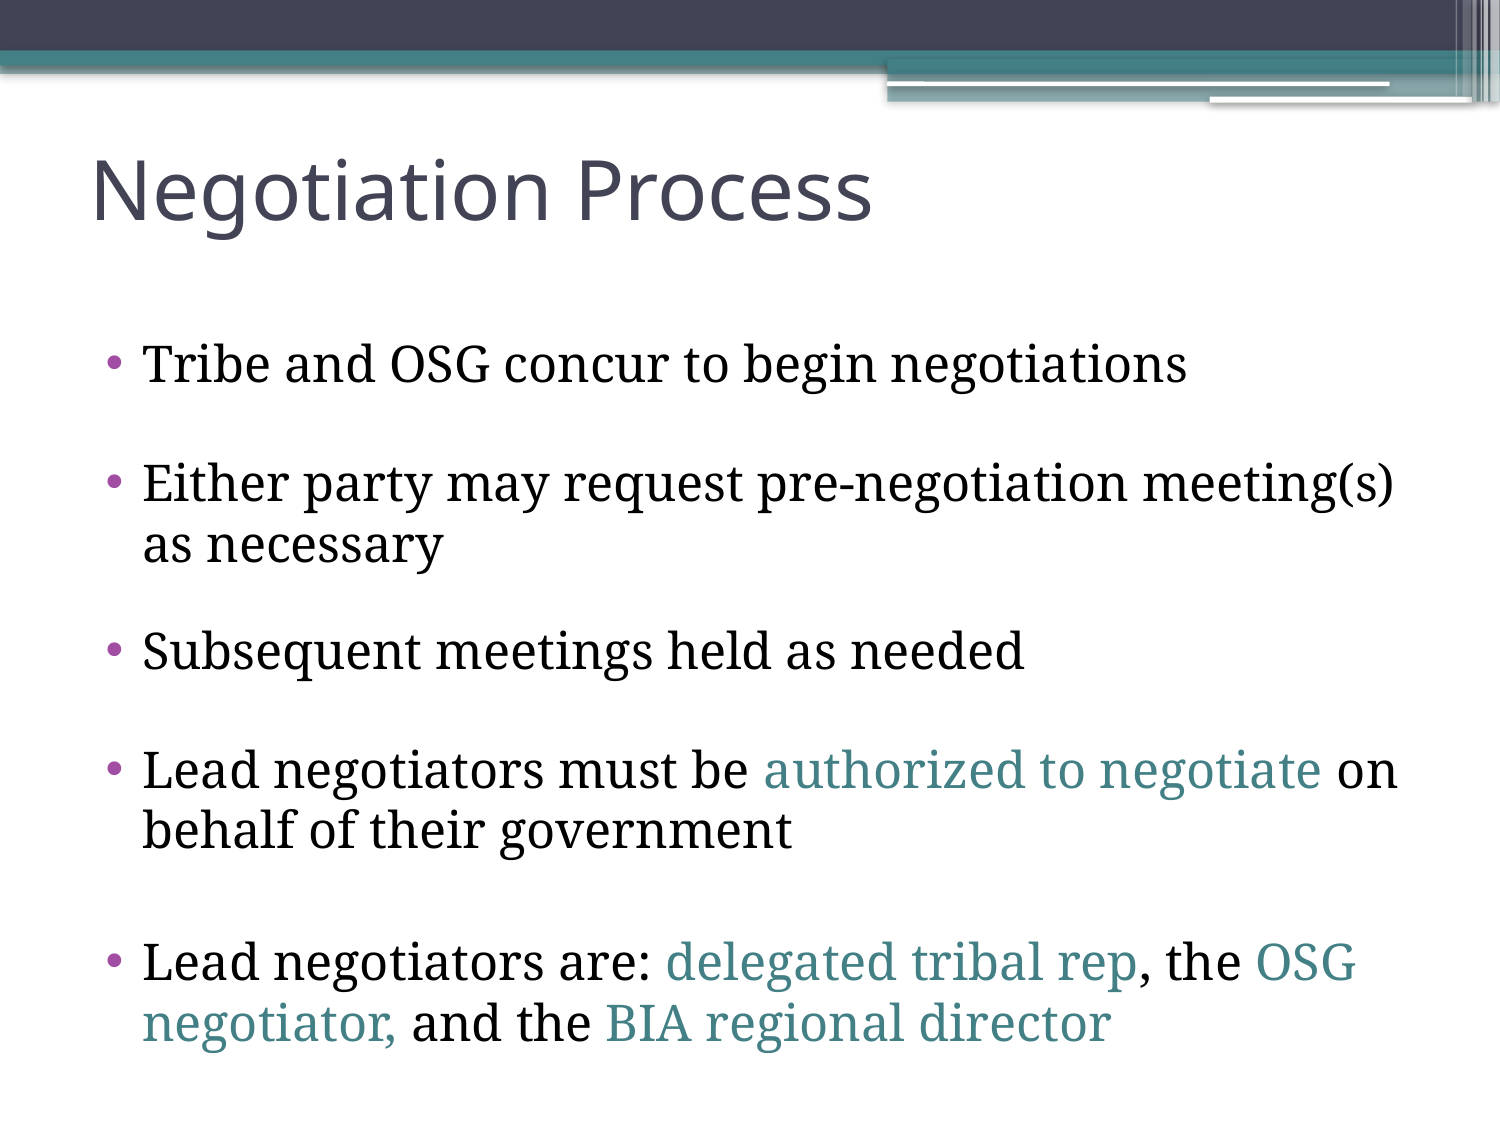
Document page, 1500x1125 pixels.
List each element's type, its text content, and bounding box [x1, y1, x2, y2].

list Tribe and OSG concur to begin negotiations Either party may request pre-negotiation meeting(s) as necessary Subsequent meetings held as needed Lead negotiators must be authorized to negotiate on behalf of their government Lead negotiators are: delegated tribal rep, the OSG negotiator, and the BIA regional director [75, 275, 1425, 1063]
title Negotiation Process [75, 99, 1425, 275]
